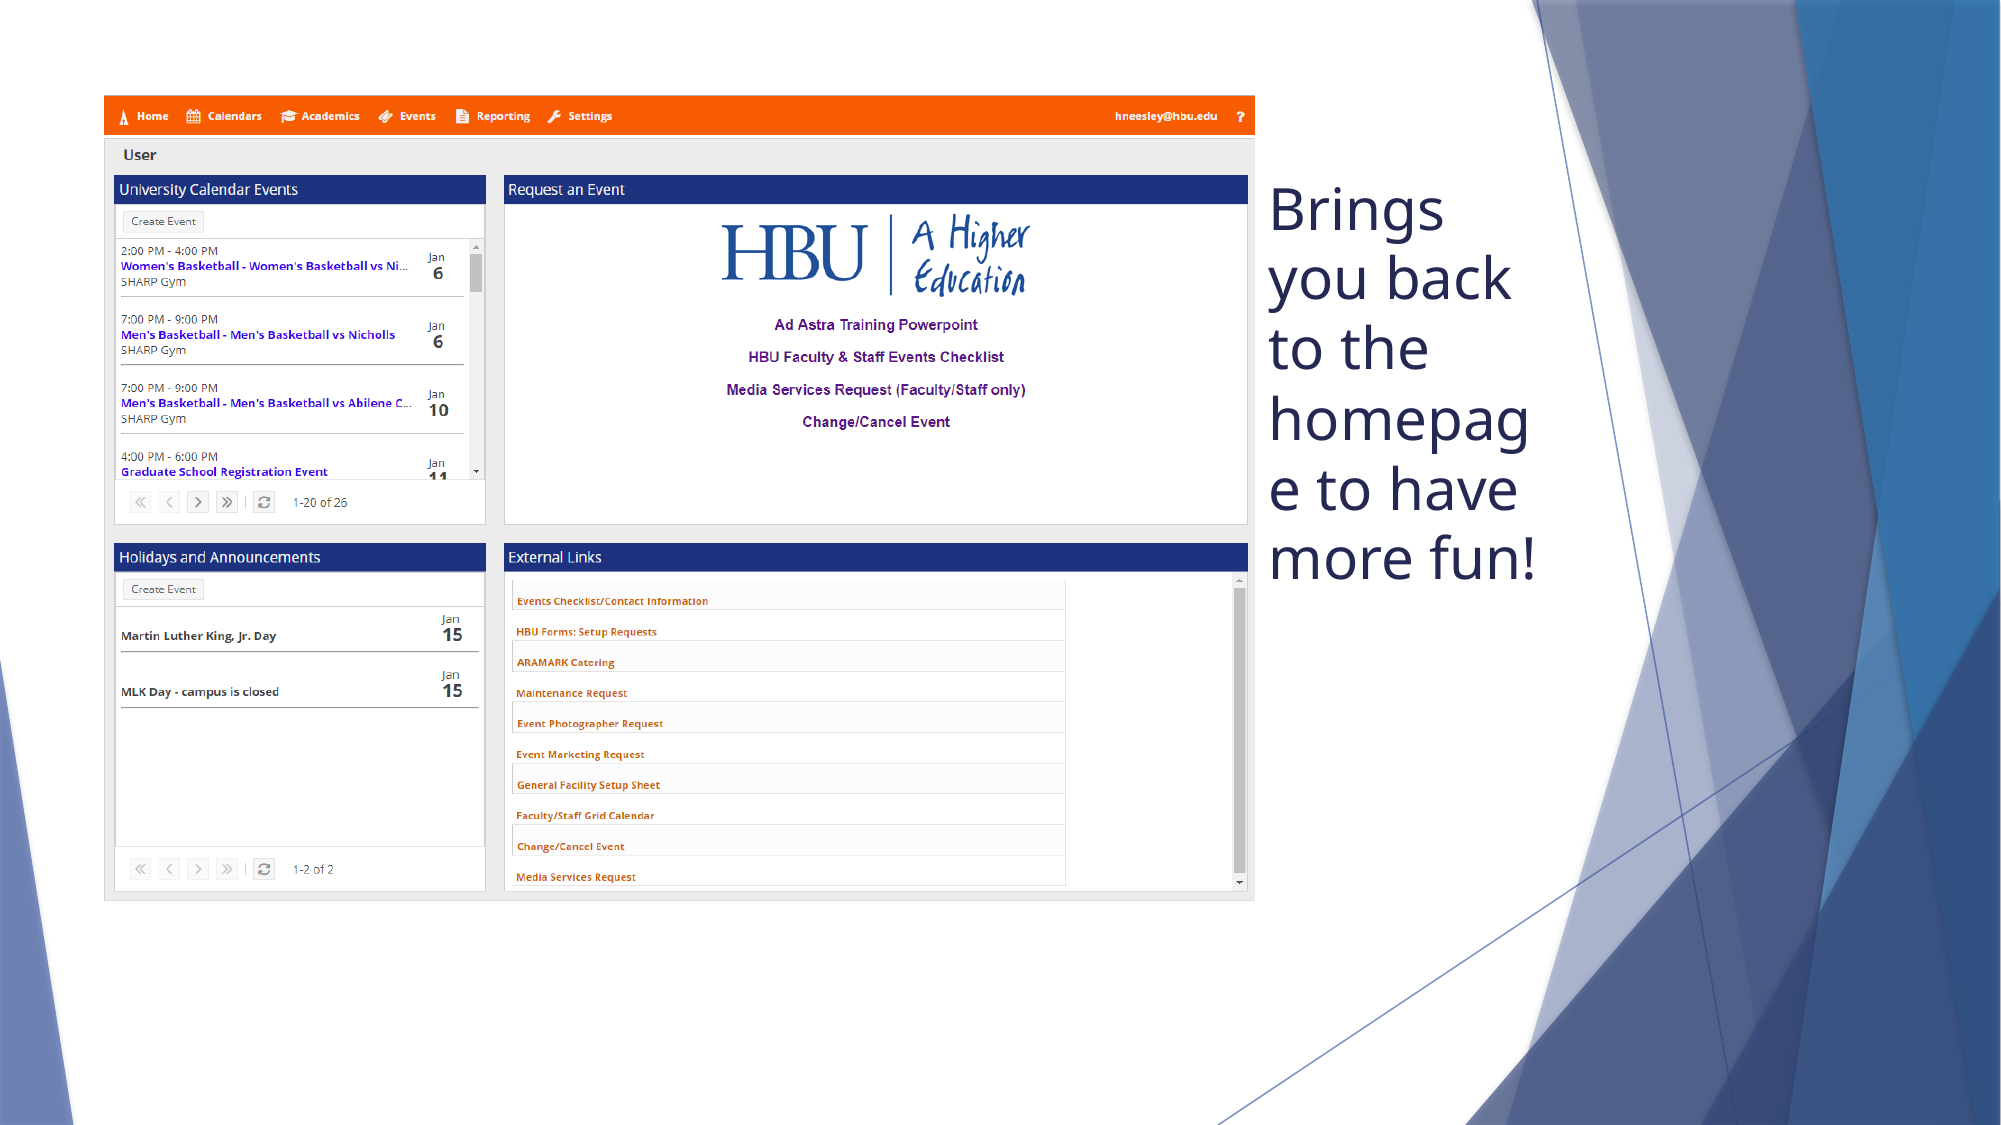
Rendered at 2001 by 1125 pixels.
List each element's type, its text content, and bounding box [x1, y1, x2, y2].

picture [104, 95, 1255, 901]
text_box Brings you back to the homepage to have more fun! [1259, 164, 1575, 599]
